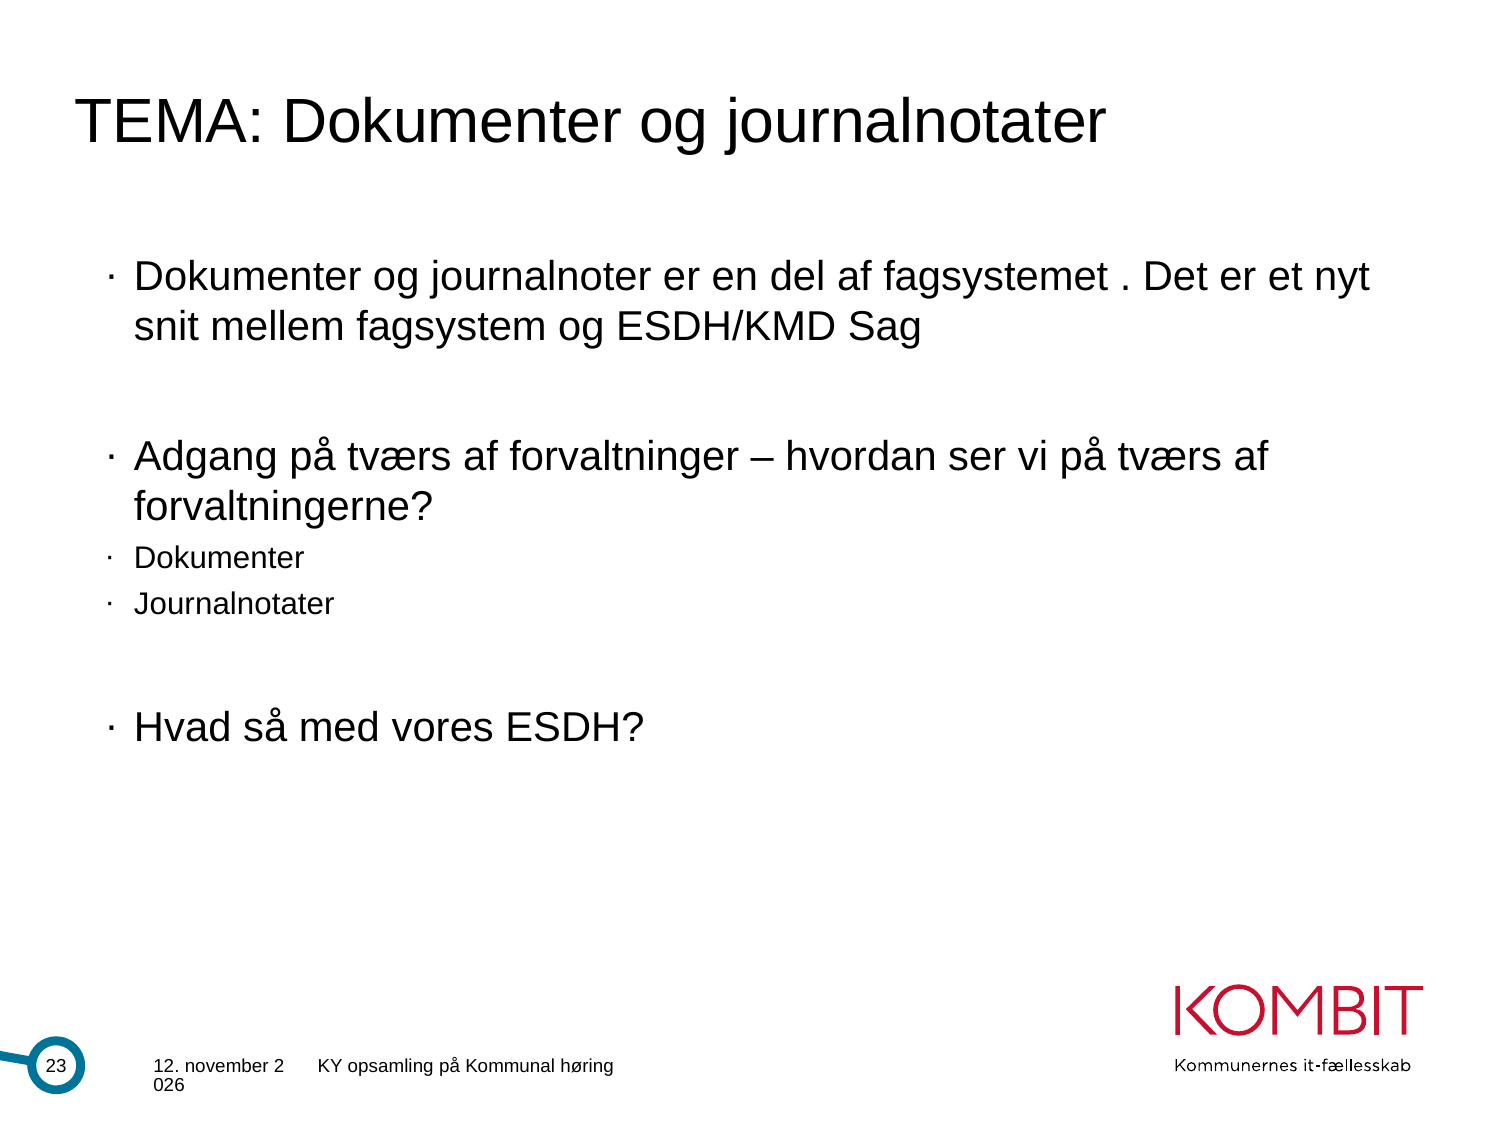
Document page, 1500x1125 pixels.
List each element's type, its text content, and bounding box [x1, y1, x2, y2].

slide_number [153, 1053, 290, 1083]
footer KY opsamling på Kommunal høring [317, 1053, 793, 1083]
title TEMA: Dokumenter og journalnotater [74, 79, 1425, 198]
slide_number 23 [26, 1053, 86, 1083]
list Dokumenter og journalnoter er en del af fagsystemet . Det er et nyt snit mellem fagsystem og ESDH/KMD Sag Adgang på tværs af forvaltninger – hvordan ser vi på tværs af forvaltningerne? Dokumenter Journalnotater Hvad så med vores ESDH? [75, 249, 1425, 883]
